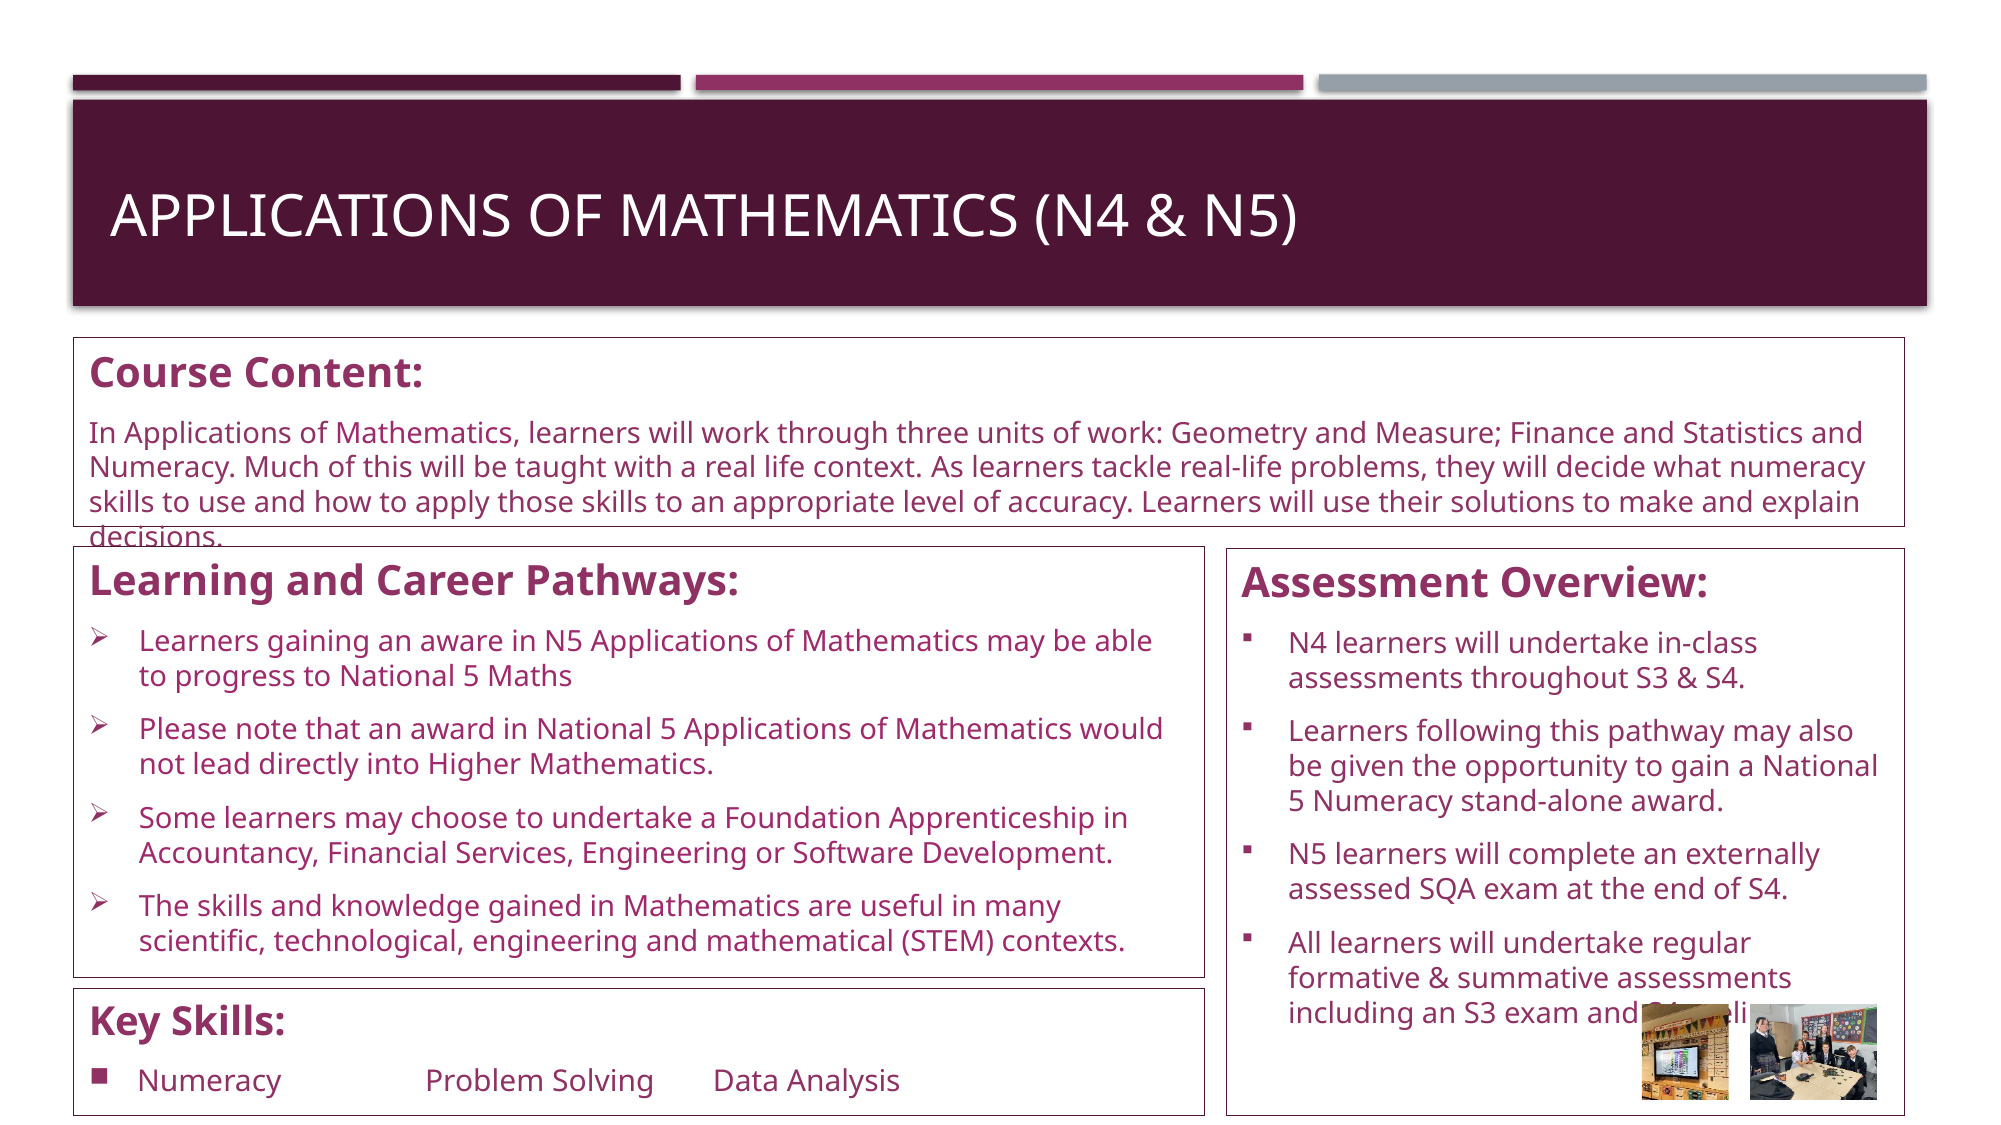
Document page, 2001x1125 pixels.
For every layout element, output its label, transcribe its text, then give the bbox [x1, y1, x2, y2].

list Course Content: In Applications of Mathematics, learners will work through three units of work: Geometry and Measure; Finance and Statistics and Numeracy. Much of this will be taught with a real life context. As learners tackle real-life problems, they will decide what numeracy skills to use and how to apply those skills to an appropriate level of accuracy. Learners will use their solutions to make and explain decisions. [73, 337, 1905, 527]
title Applications of Mathematics (N4 & N5) [95, 124, 1905, 256]
list Assessment Overview: N4 learners will undertake in-class assessments throughout S3 & S4. Learners following this pathway may also be given the opportunity to gain a National 5 Numeracy stand-alone award. N5 learners will complete an externally assessed SQA exam at the end of S4. All learners will undertake regular formative & summative assessments including an S3 exam and S4 prelim. [1226, 548, 1905, 1116]
picture [1749, 1003, 1878, 1100]
list Learning and Career Pathways: Learners gaining an aware in N5 Applications of Mathematics may be able to progress to National 5 Maths Please note that an award in National 5 Applications of Mathematics would not lead directly into Higher Mathematics. Some learners may choose to undertake a Foundation Apprenticeship in Accountancy, Financial Services, Engineering or Software Development. The skills and knowledge gained in Mathematics are useful in many scientific, technological, engineering and mathematical (STEM) contexts. [73, 546, 1205, 978]
list Key Skills: Numeracy Problem Solving Data Analysis [73, 988, 1205, 1116]
picture [1641, 1003, 1730, 1100]
